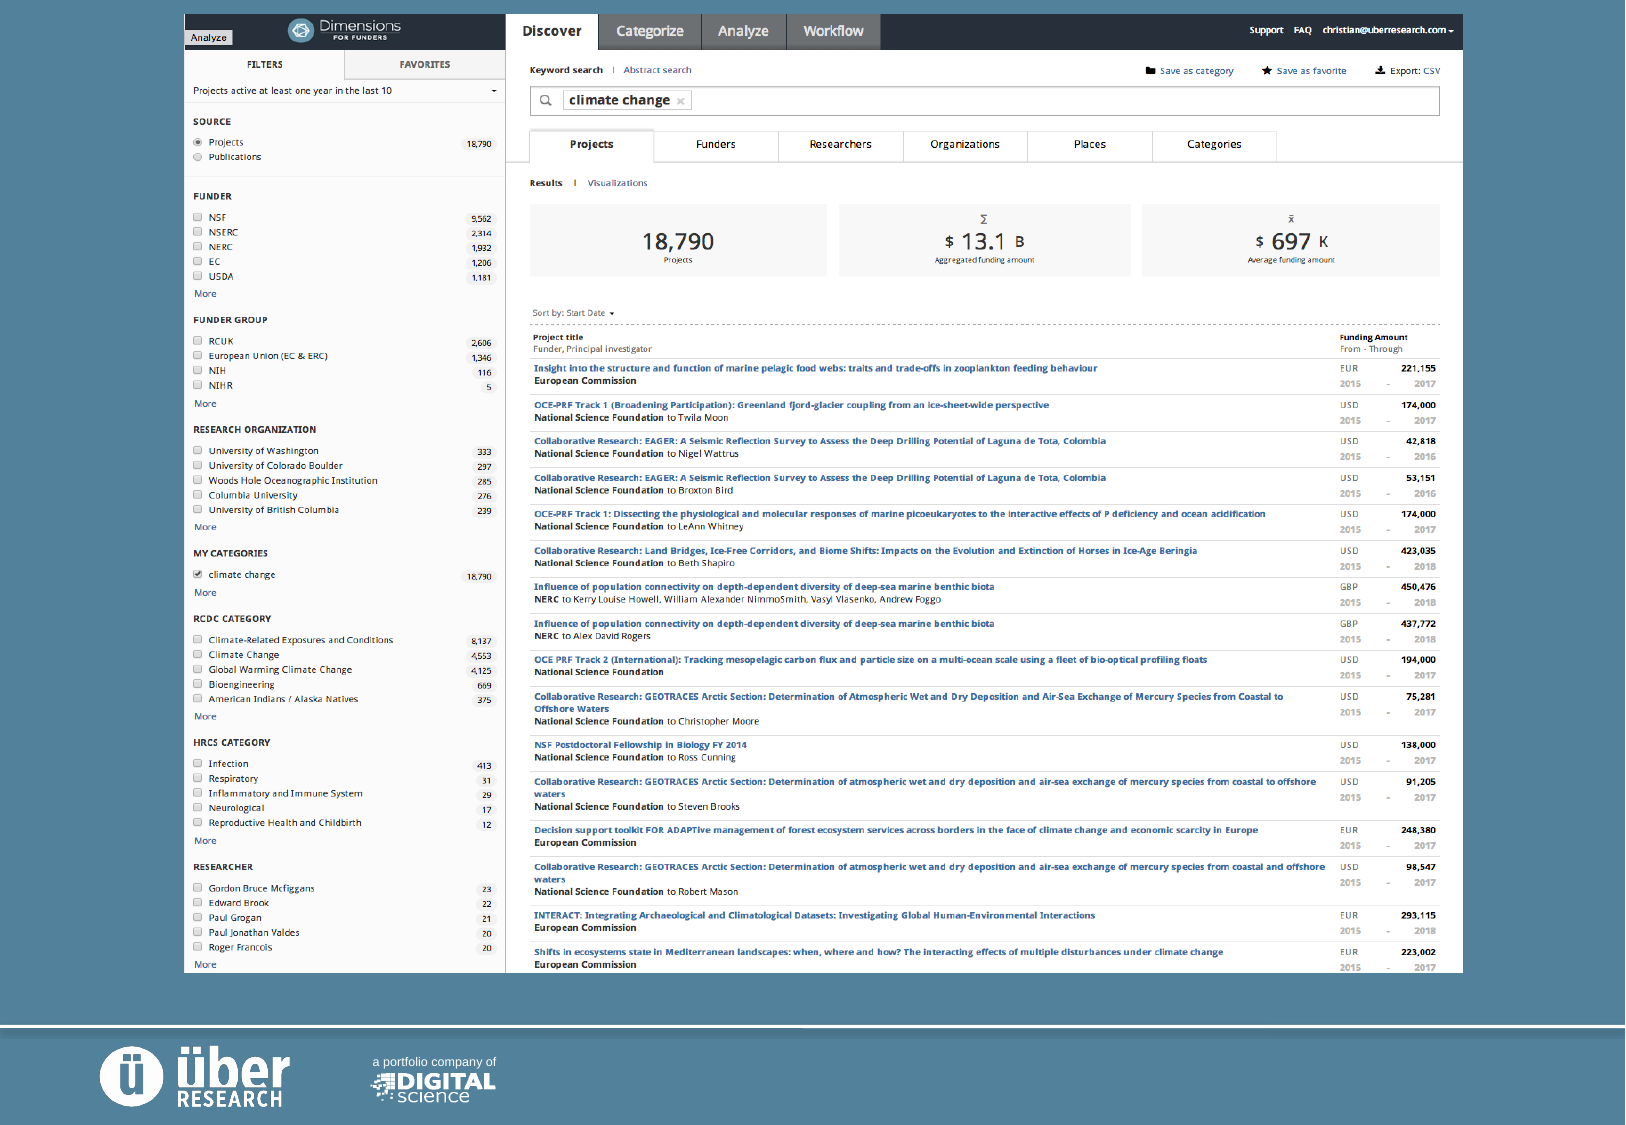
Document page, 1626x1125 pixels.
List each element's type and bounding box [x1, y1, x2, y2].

picture [367, 1069, 501, 1106]
picture [183, 14, 1463, 973]
